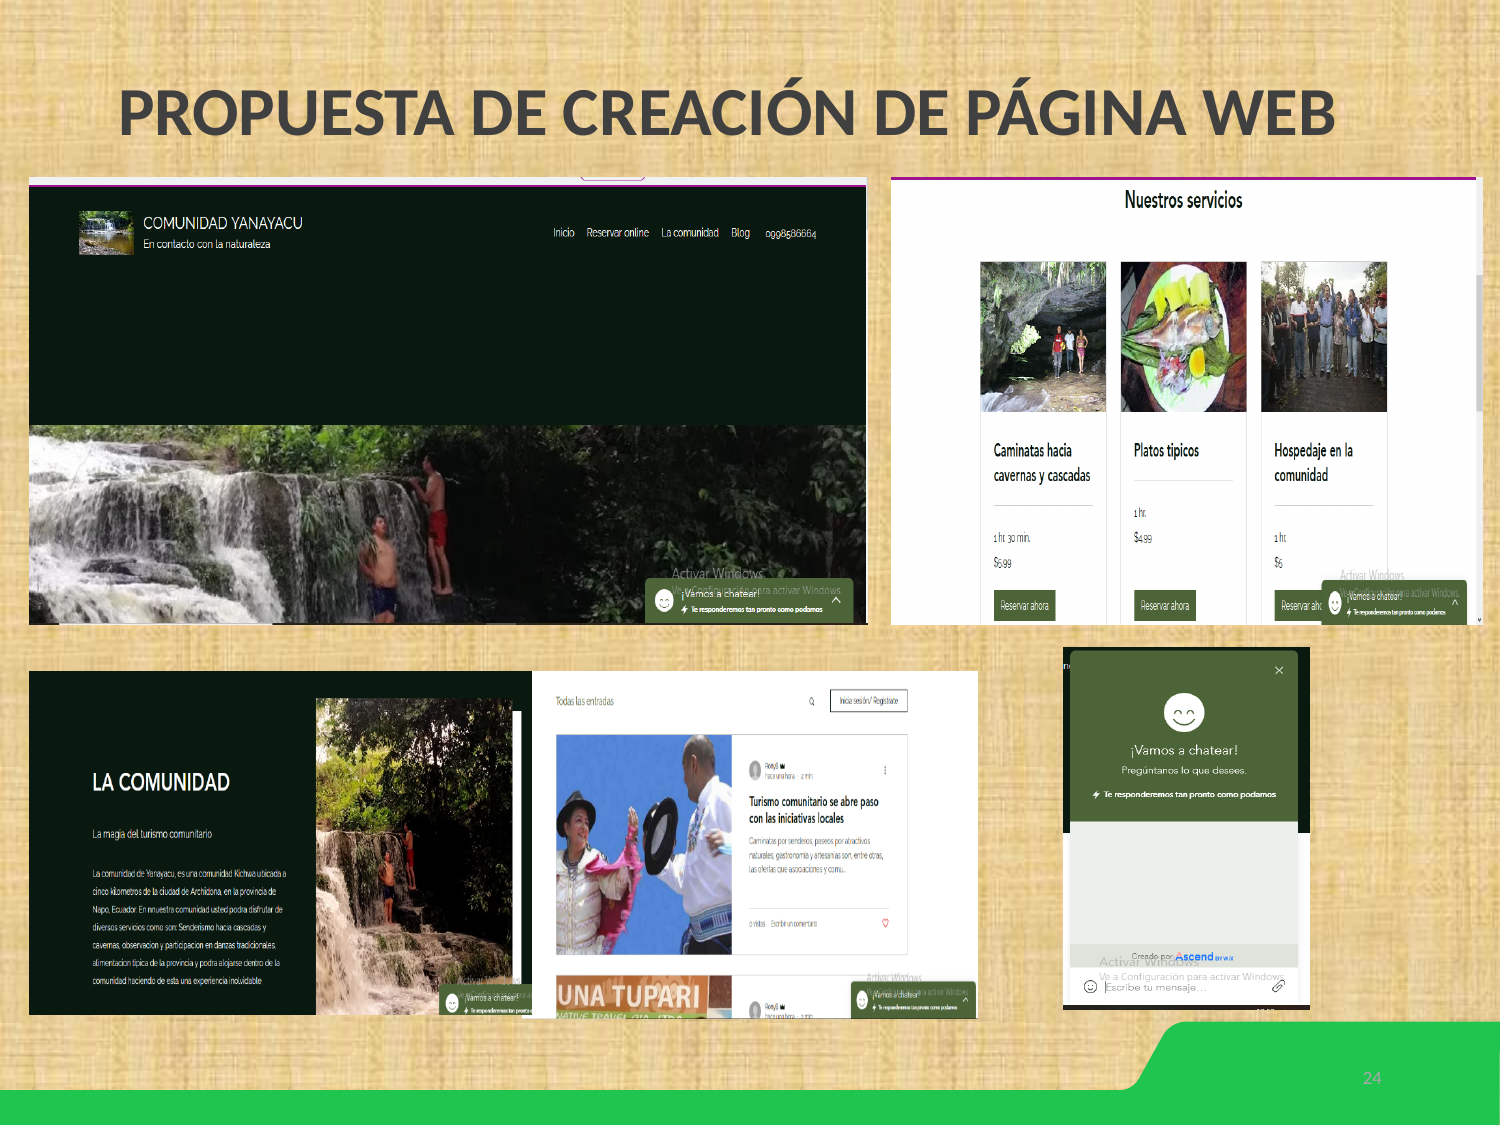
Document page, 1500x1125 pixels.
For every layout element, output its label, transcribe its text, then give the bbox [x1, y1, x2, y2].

picture [0, 0, 1500, 1090]
slide_number 24 [1059, 1047, 1397, 1108]
title Propuesta de creación de página web [103, 19, 1397, 209]
